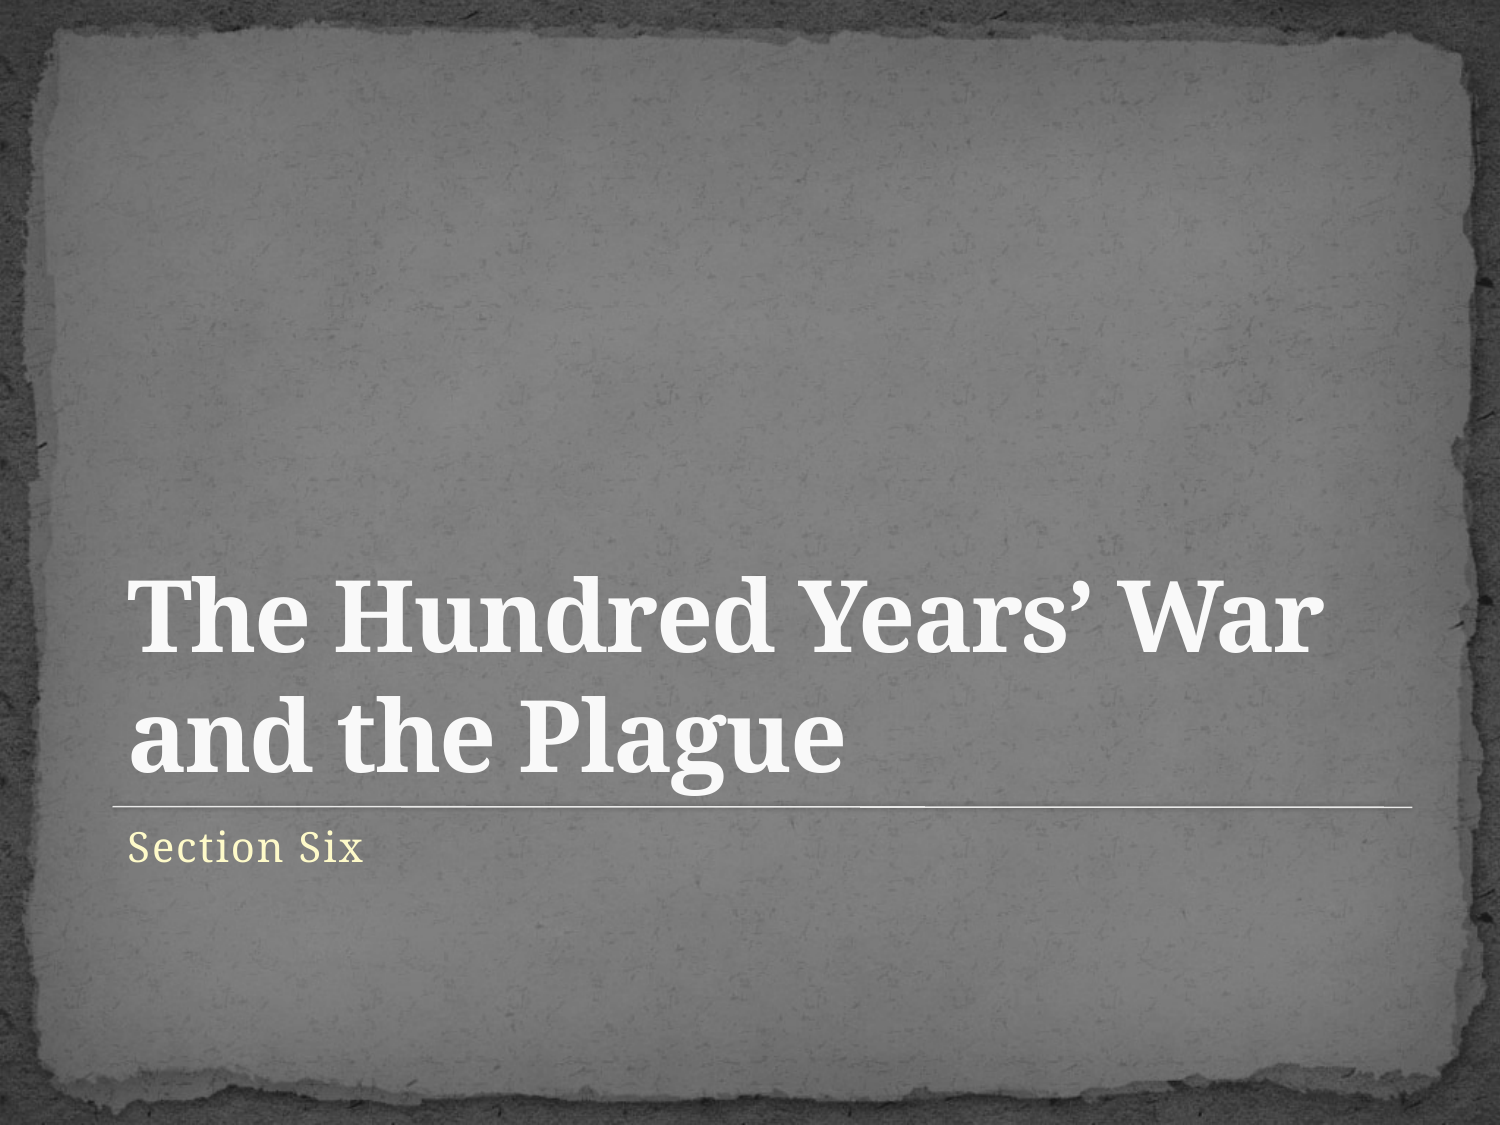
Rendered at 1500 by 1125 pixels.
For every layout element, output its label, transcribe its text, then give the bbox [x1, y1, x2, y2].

title The Hundred Years’ War and the Plague [112, 574, 1413, 800]
list Section Six [112, 813, 1413, 975]
